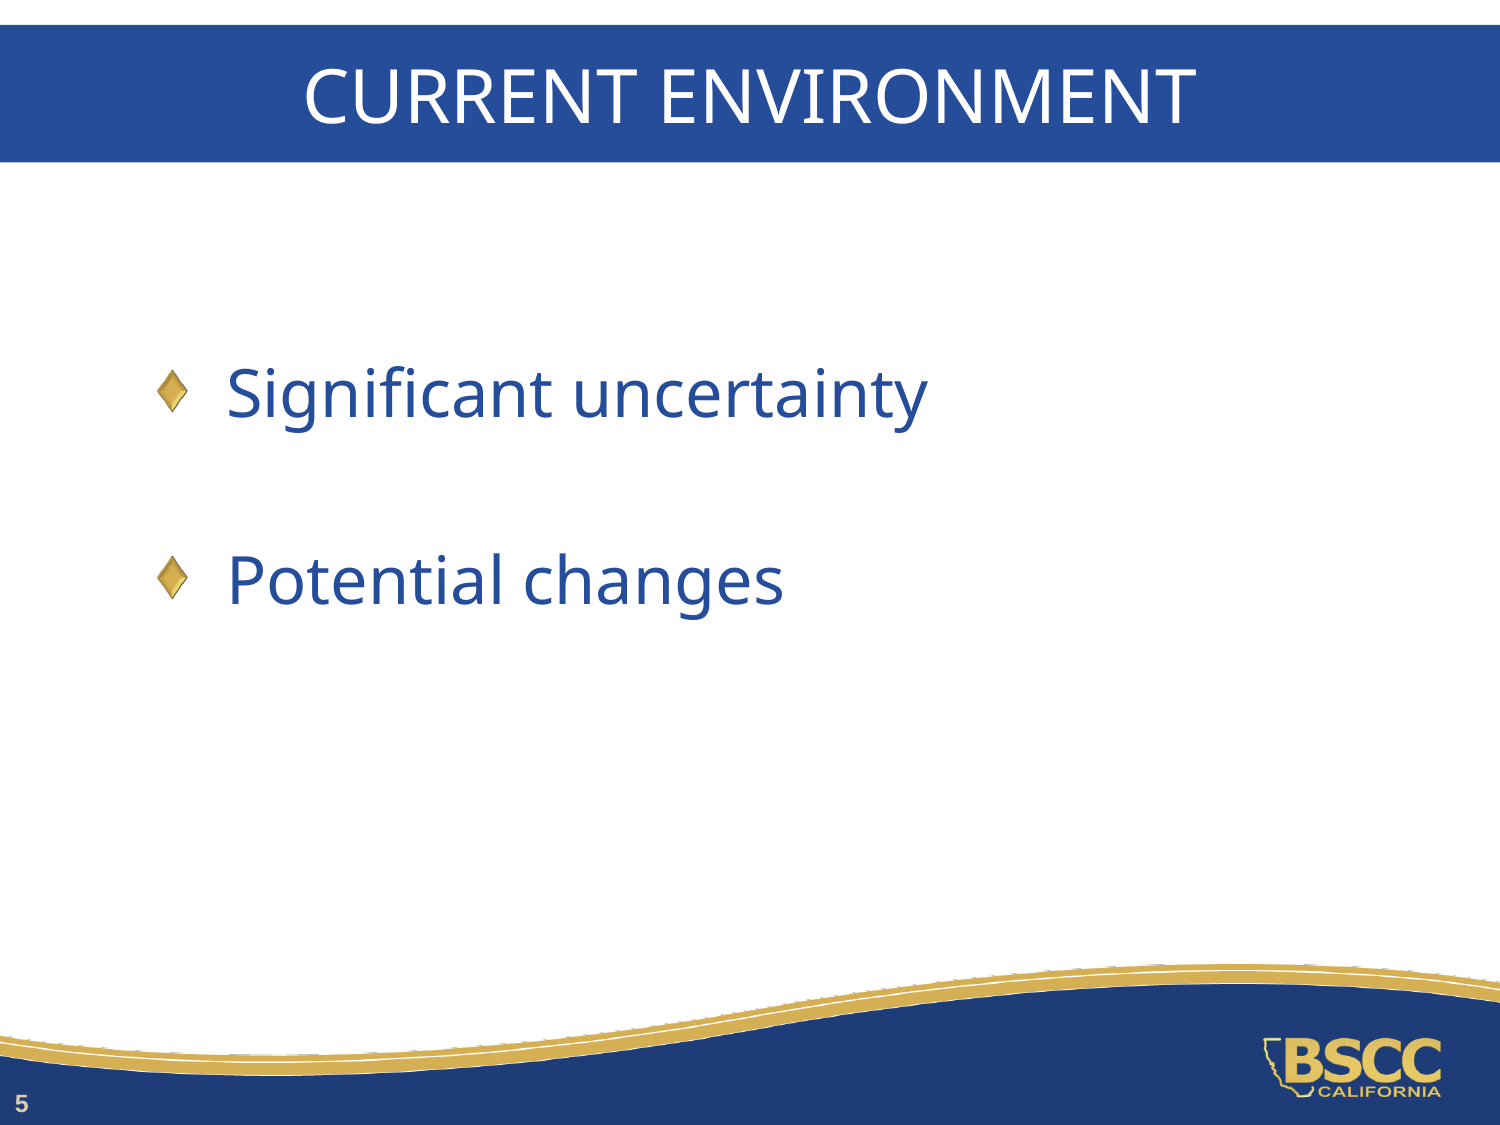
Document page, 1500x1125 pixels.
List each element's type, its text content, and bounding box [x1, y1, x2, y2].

picture [0, 962, 1500, 1125]
title Current Environment [0, 24, 1500, 163]
picture [152, 551, 192, 604]
picture [152, 365, 192, 417]
list Significant uncertainty Potential changes [137, 249, 1395, 926]
slide_number 5 [0, 1050, 313, 1125]
